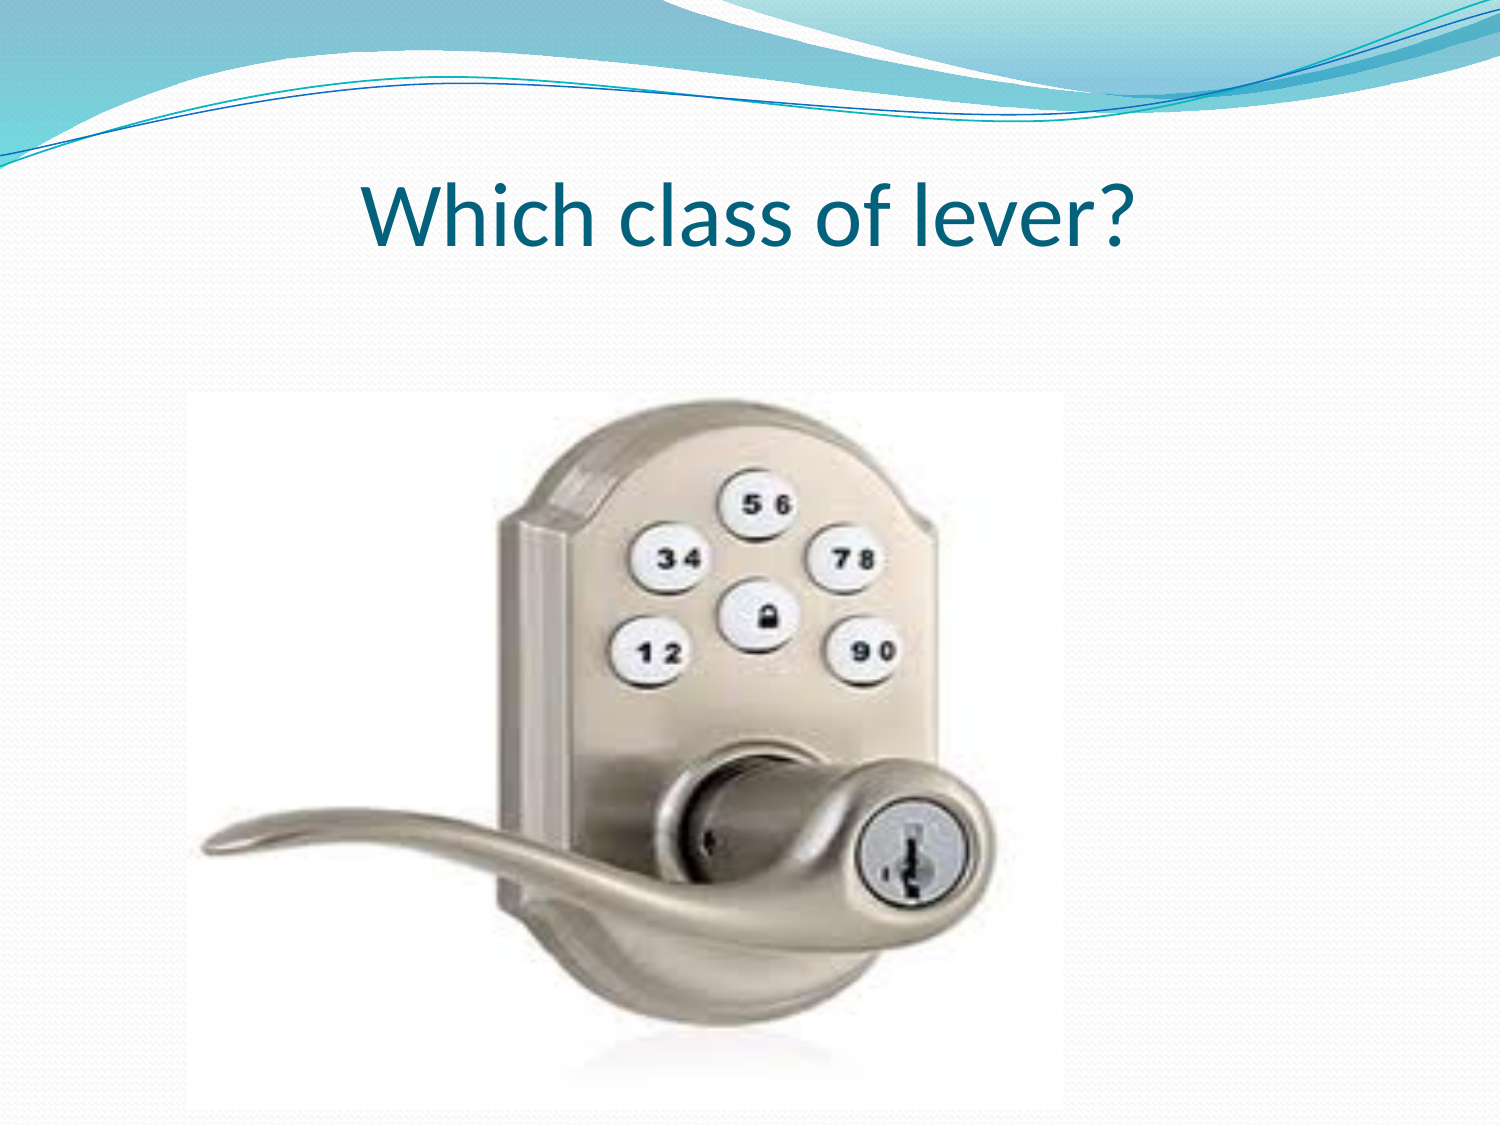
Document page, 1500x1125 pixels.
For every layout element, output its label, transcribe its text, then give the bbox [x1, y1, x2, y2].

title Which class of lever? [74, 115, 1426, 304]
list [187, 392, 1063, 1110]
